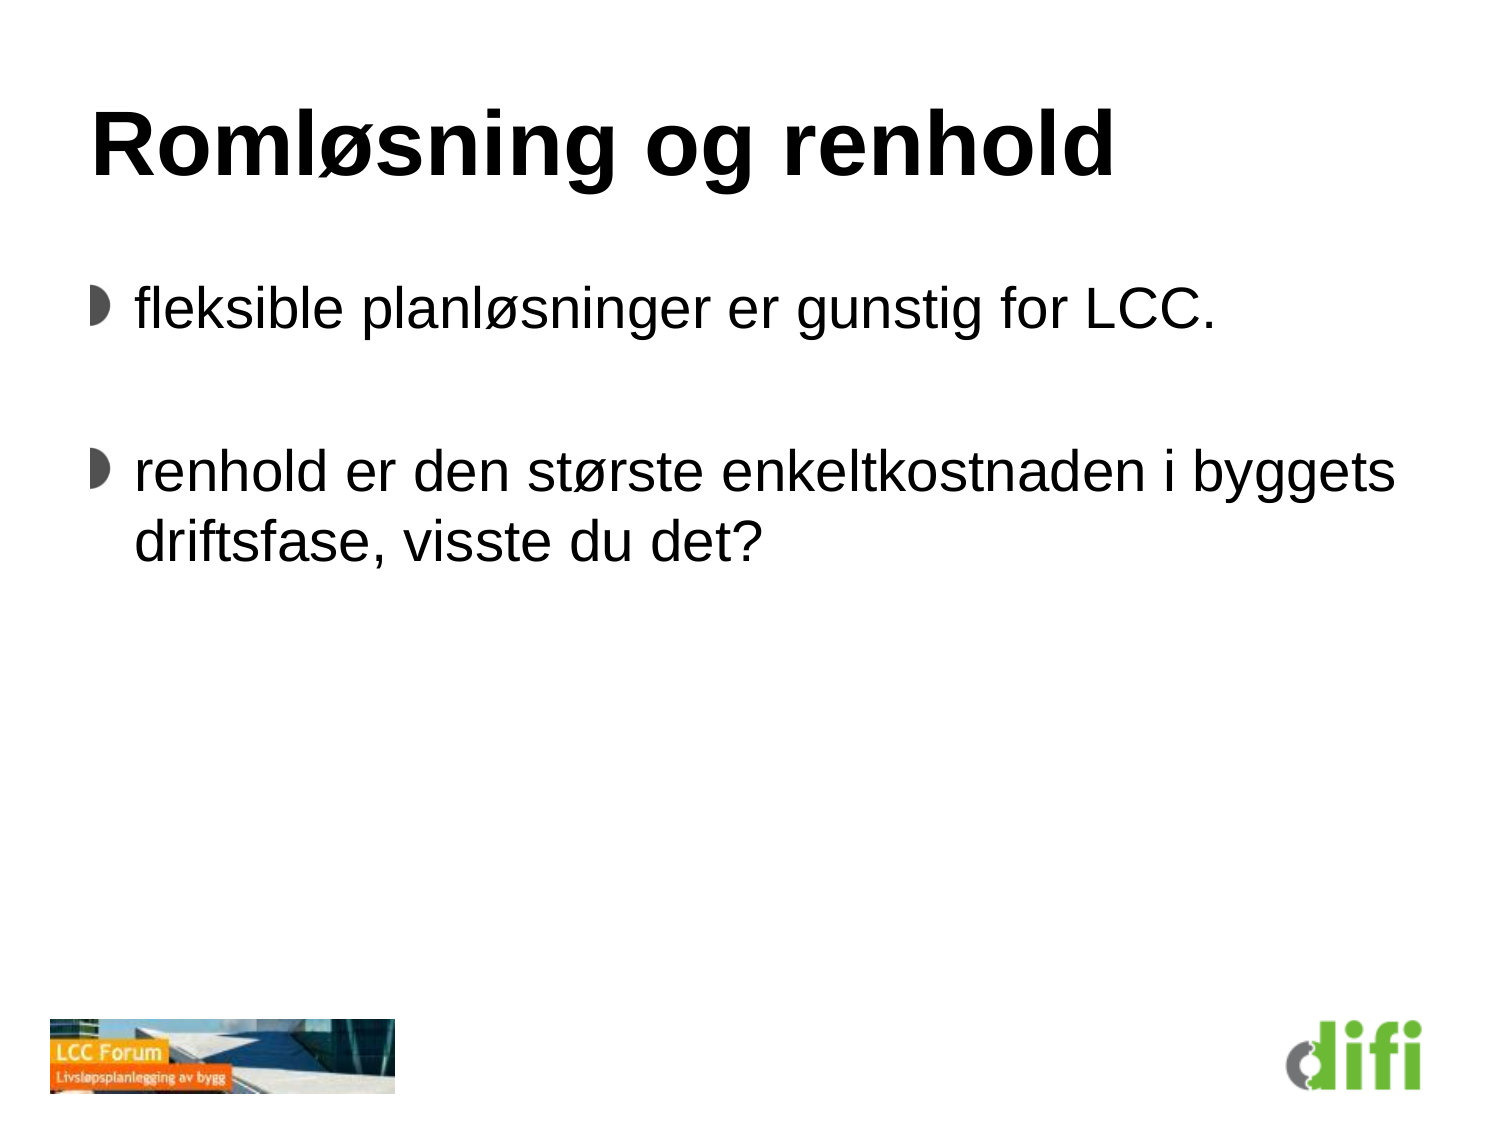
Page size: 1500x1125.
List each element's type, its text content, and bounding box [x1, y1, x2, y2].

picture [1284, 1019, 1425, 1093]
list fleksible planløsninger er gunstig for LCC. renhold er den største enkeltkostnaden i byggets driftsfase, visste du det? [75, 262, 1425, 1005]
picture [90, 284, 111, 326]
title Romløsning og renhold [75, 45, 1425, 233]
picture [50, 1019, 395, 1094]
picture [90, 447, 111, 489]
